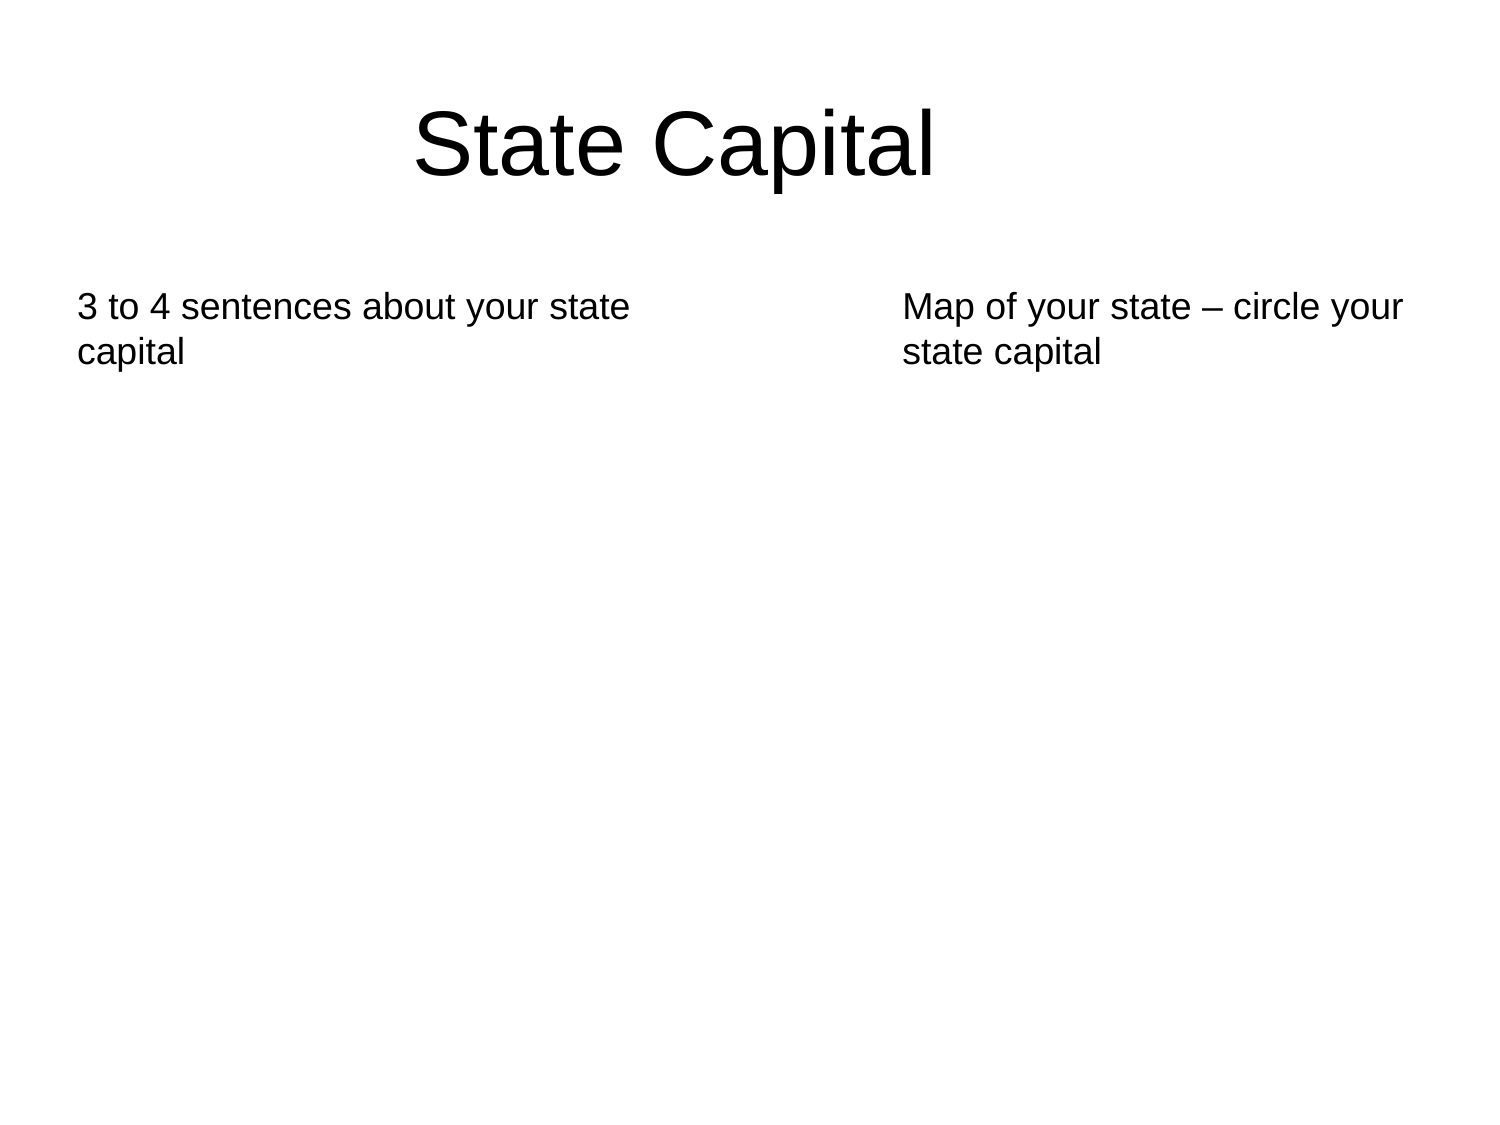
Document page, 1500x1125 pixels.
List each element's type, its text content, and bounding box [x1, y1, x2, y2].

text_box 3 to 4 sentences about your state capital [62, 274, 725, 380]
title State Capital [0, 45, 1350, 233]
text_box Map of your state – circle your state capital [887, 274, 1438, 380]
